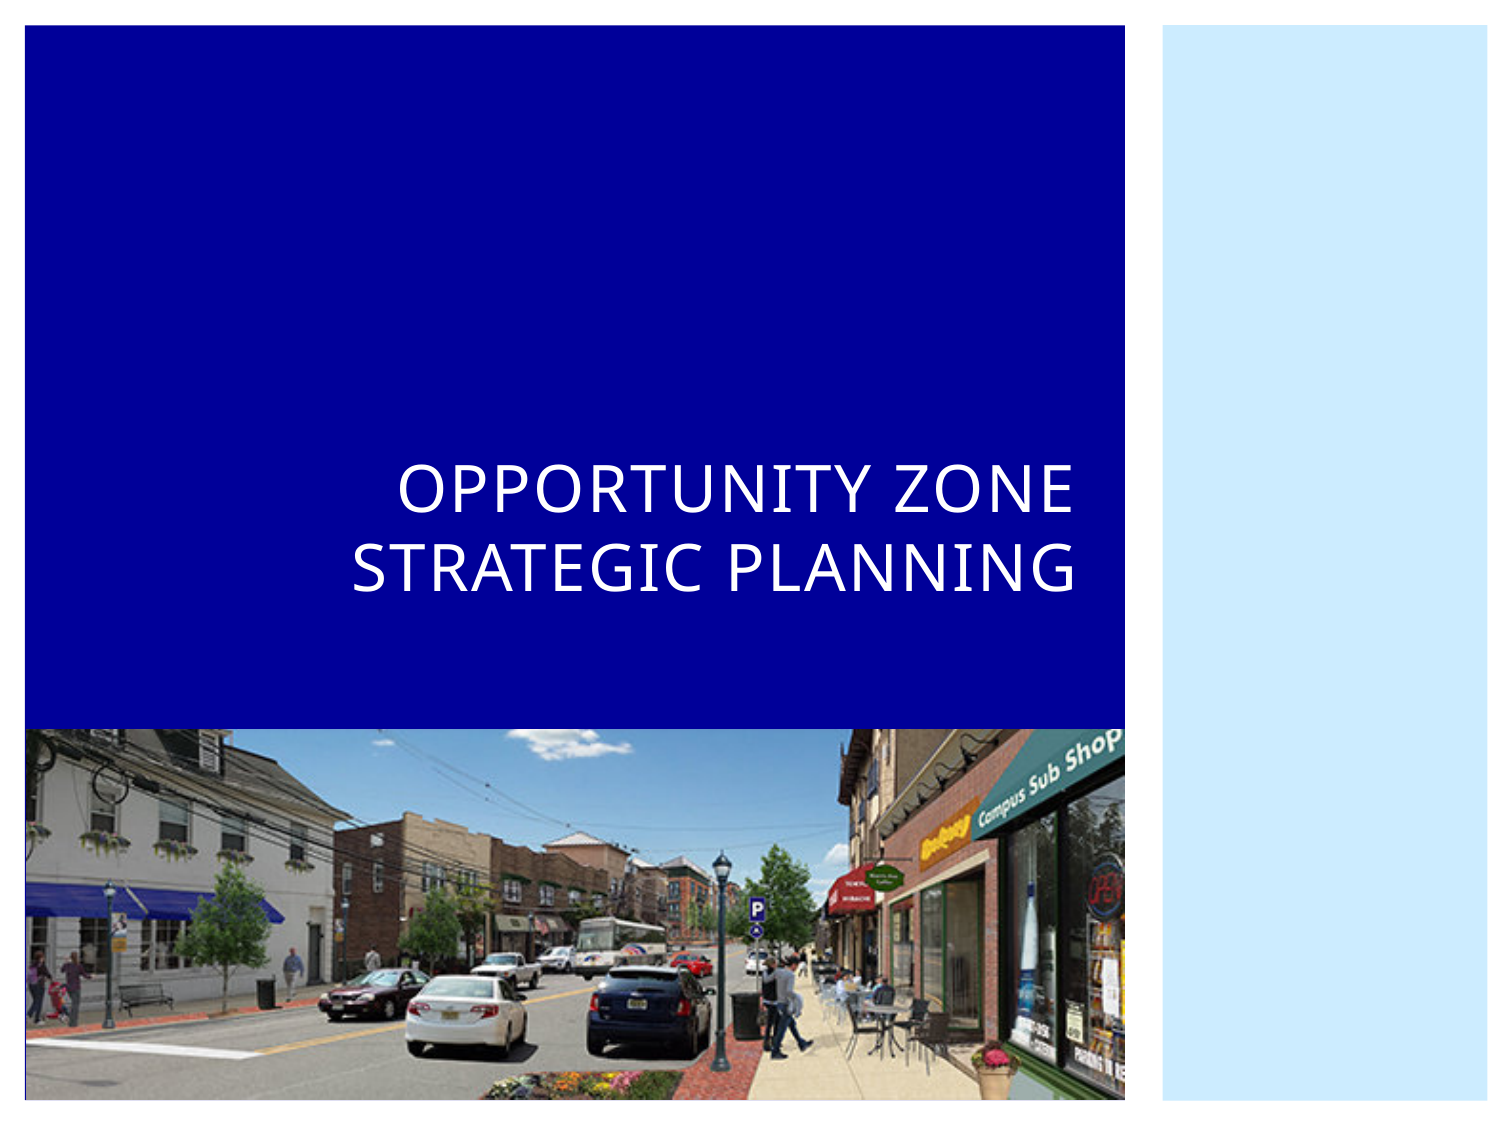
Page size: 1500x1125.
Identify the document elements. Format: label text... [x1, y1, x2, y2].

picture [25, 729, 1125, 1100]
title Opportunity Zone Strategic Planning [75, 336, 1113, 637]
